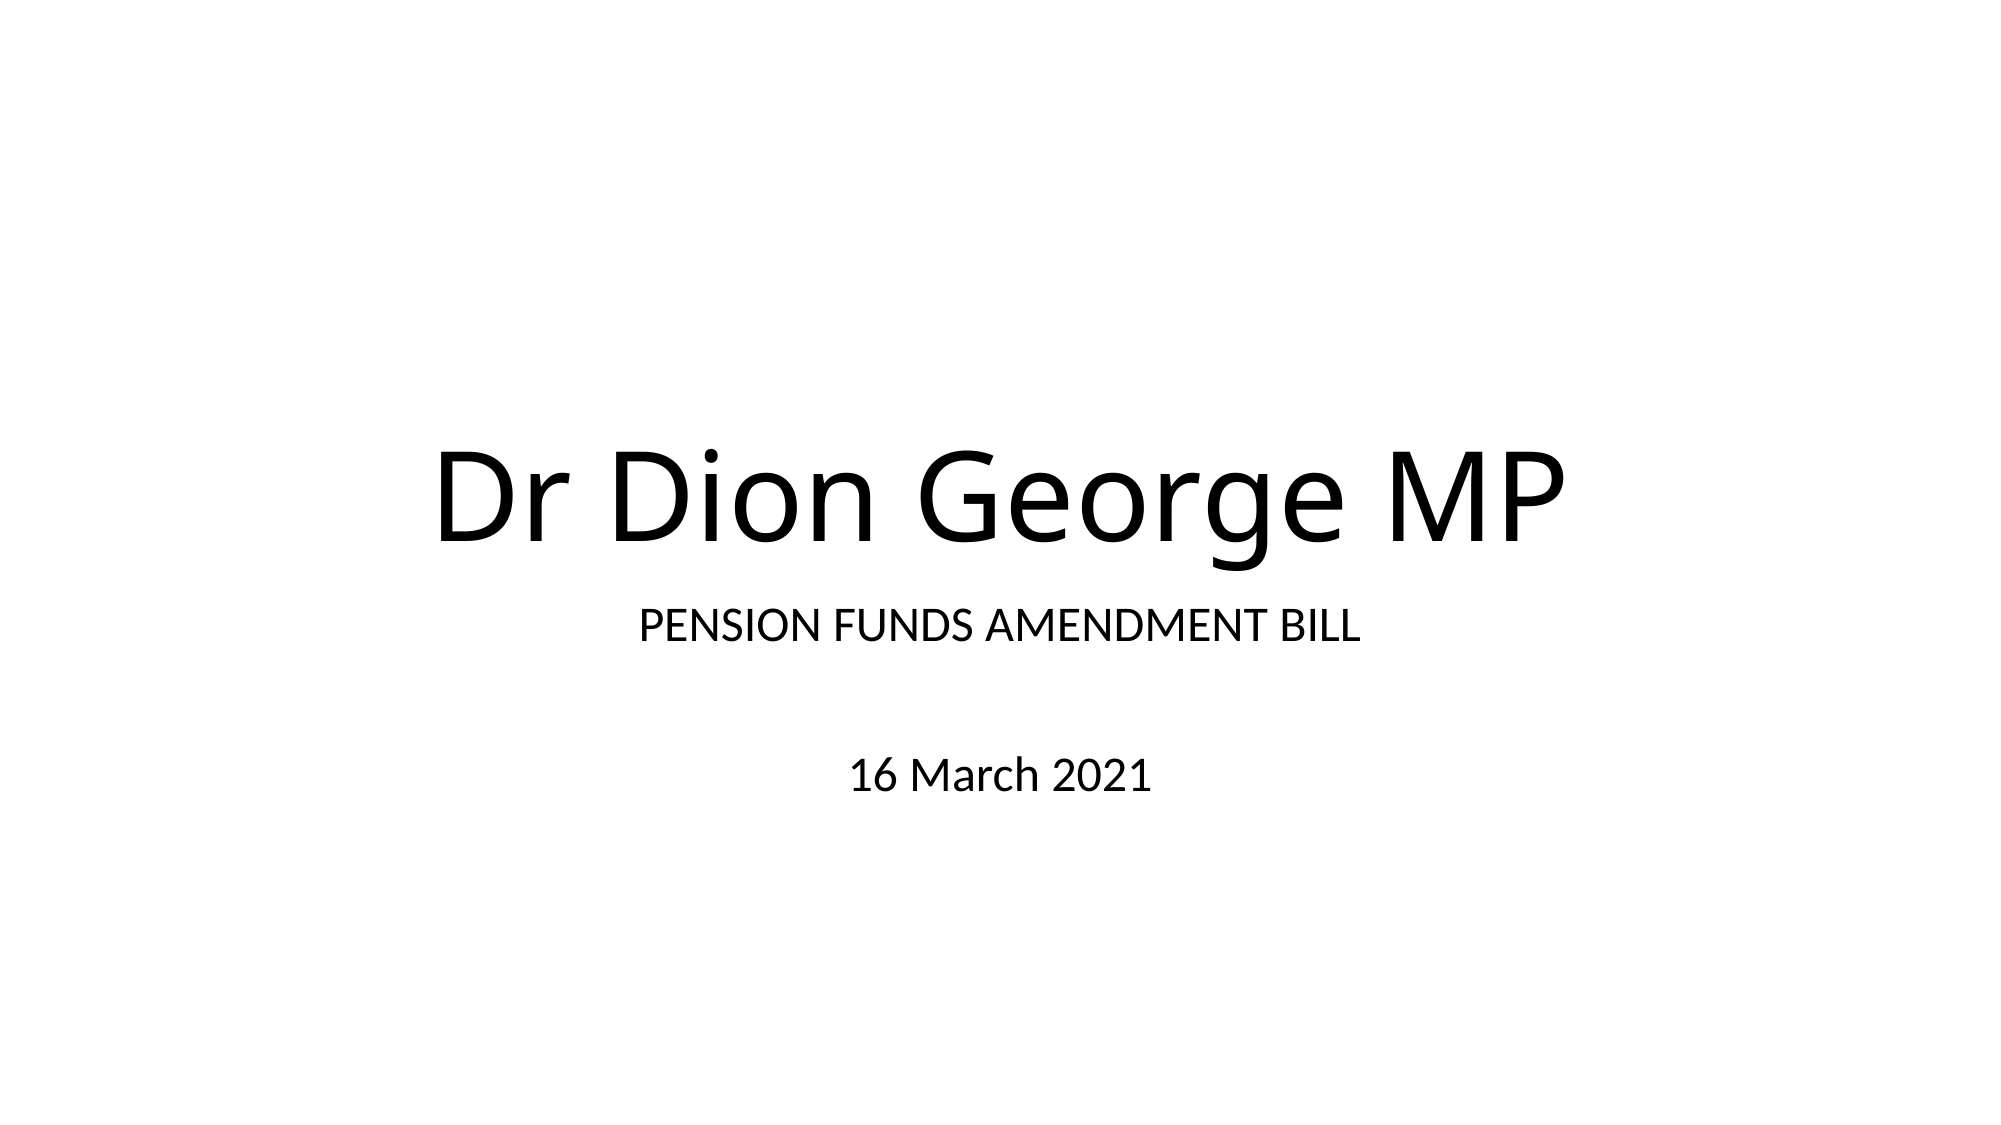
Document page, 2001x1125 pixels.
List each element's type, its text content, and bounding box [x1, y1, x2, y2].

title Dr Dion George MP [249, 184, 1750, 576]
subtitle PENSION FUNDS AMENDMENT BILL 16 March 2021 [249, 590, 1750, 863]
